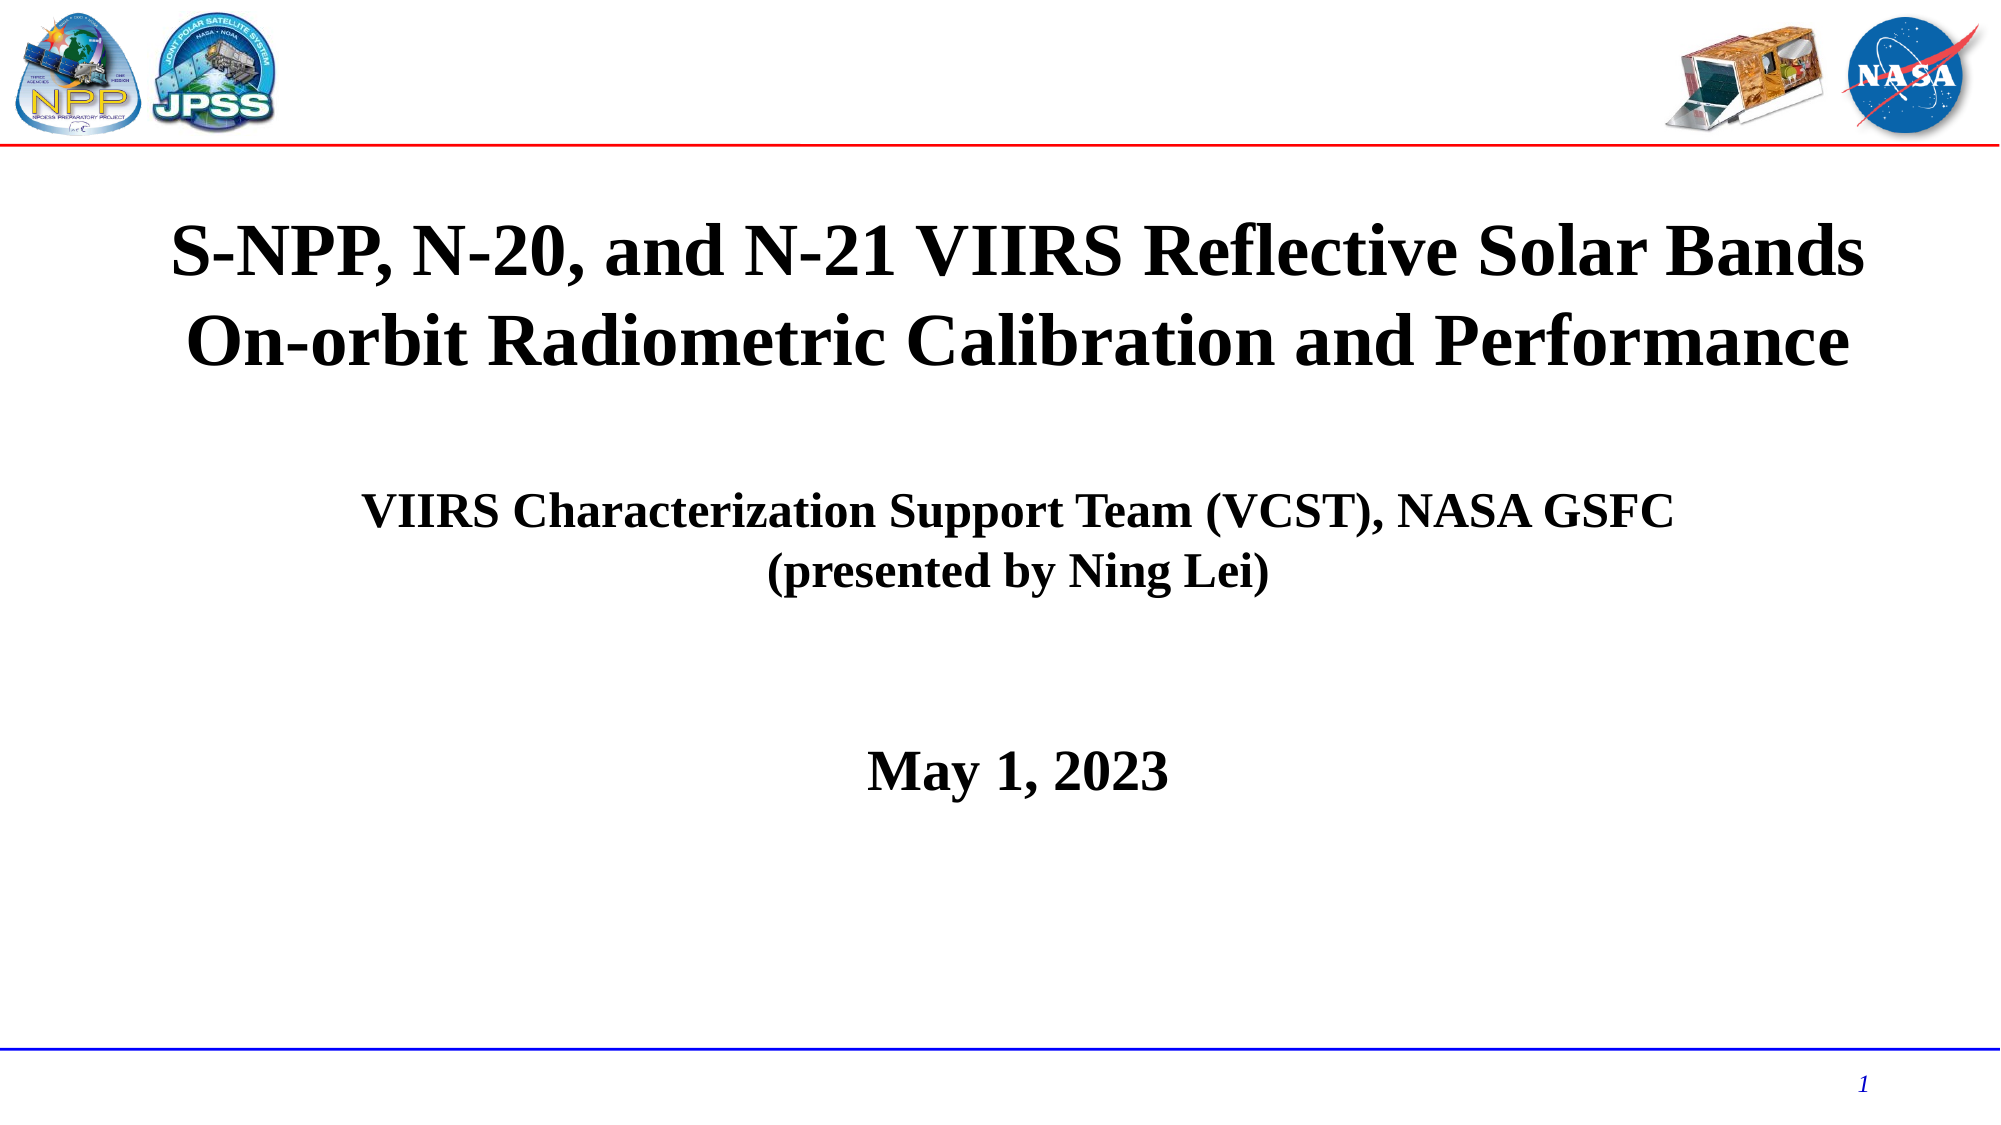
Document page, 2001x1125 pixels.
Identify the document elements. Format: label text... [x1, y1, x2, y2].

text_box S-NPP, N-20, and N-21 VIIRS Reflective Solar Bands On-orbit Radiometric Calibration and Performance VIIRS Characterization Support Team (VCST), NASA GSFC (presented by Ning Lei) May 1, 2023 [146, 193, 1892, 992]
picture [1841, 17, 1979, 133]
picture [147, 11, 279, 136]
picture [1658, 22, 1832, 139]
text_box 1 [1842, 1059, 1983, 1105]
picture [14, 11, 143, 137]
